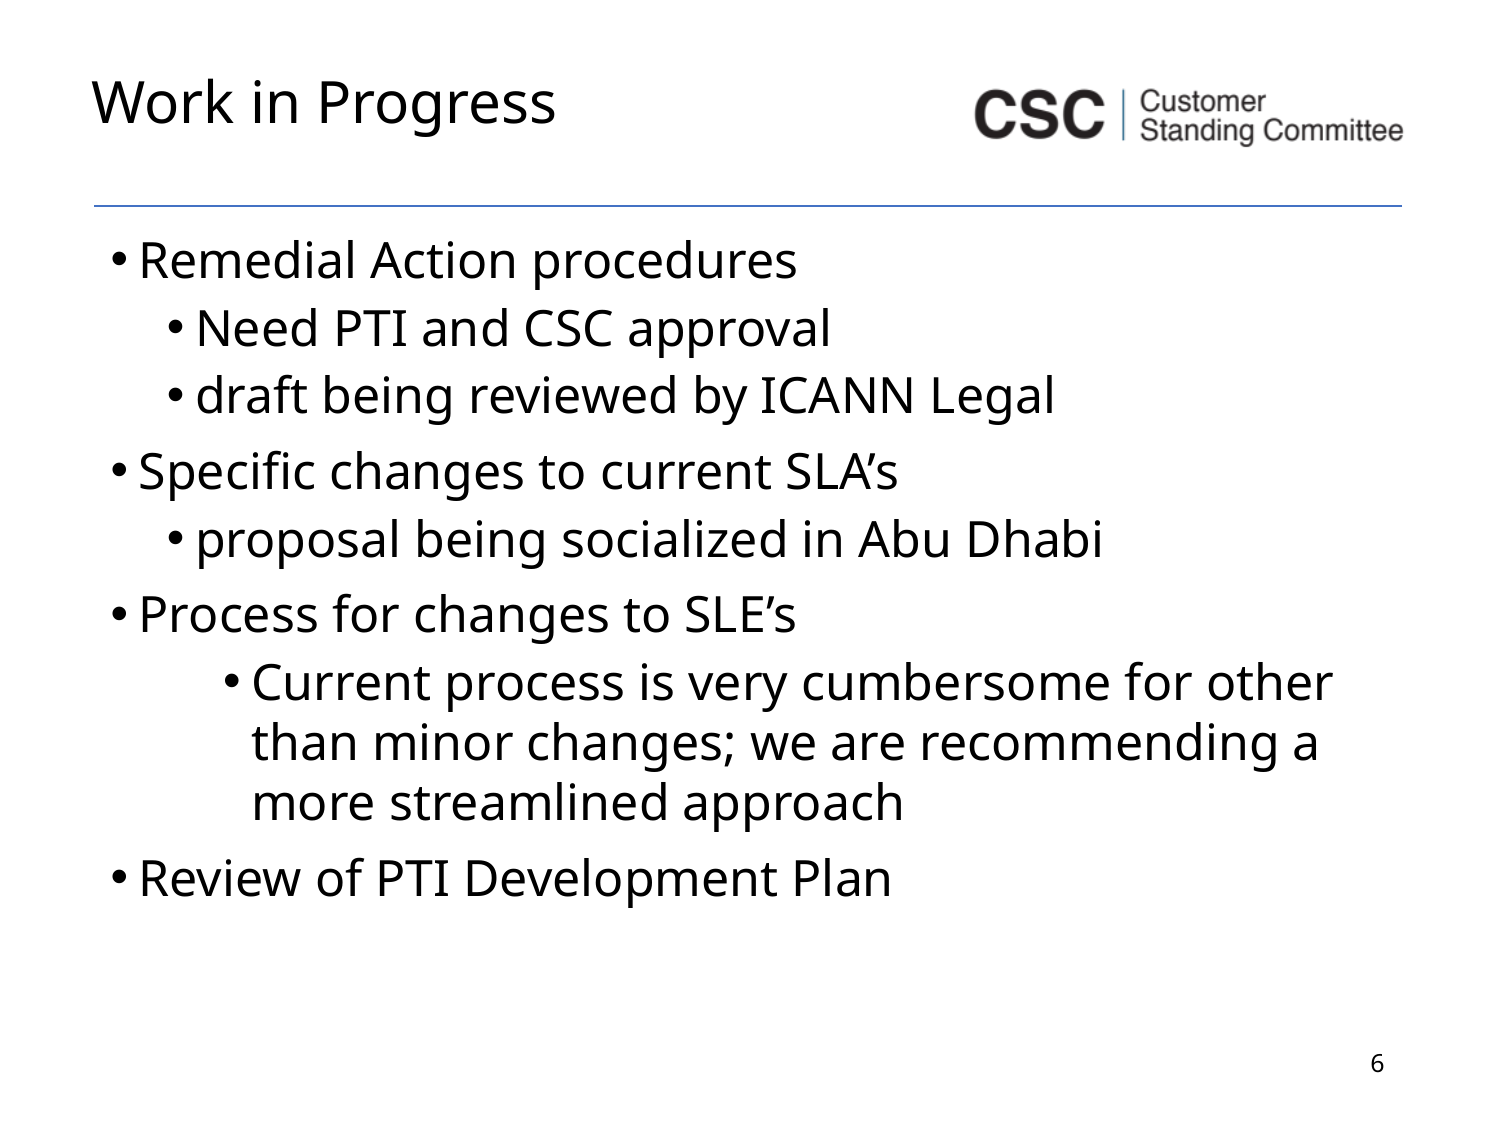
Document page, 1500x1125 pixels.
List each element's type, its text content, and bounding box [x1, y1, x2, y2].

list Remedial Action procedures Need PTI and CSC approval draft being reviewed by ICANN Legal Specific changes to current SLA’s proposal being socialized in Abu Dhabi Process for changes to SLE’s Current process is very cumbersome for other than minor changes; we are recommending a more streamlined approach Review of PTI Development Plan [95, 220, 1390, 935]
title Work in Progress [76, 0, 1371, 213]
